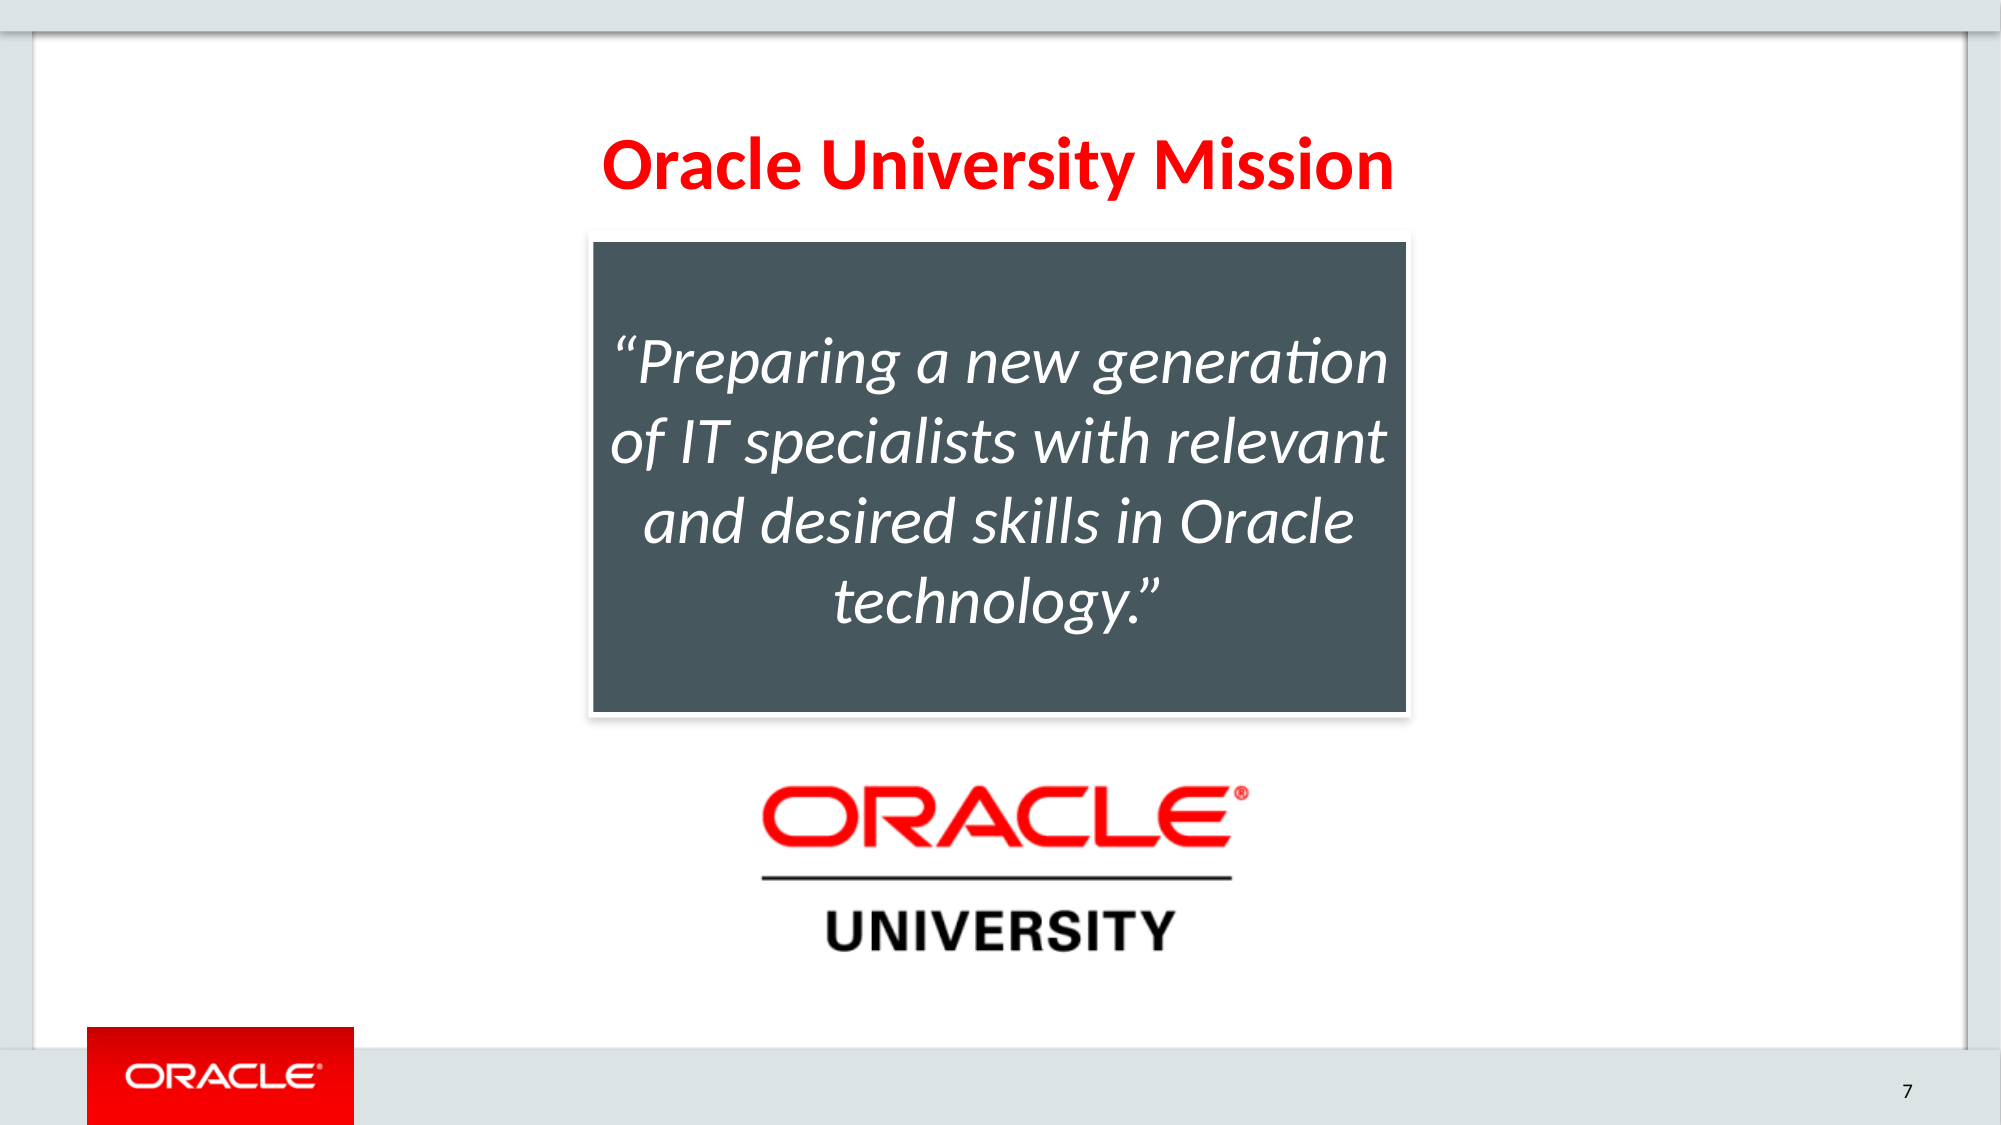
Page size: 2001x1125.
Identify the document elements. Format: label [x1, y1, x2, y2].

text_box [588, 229, 1412, 718]
picture [87, 1027, 354, 1125]
picture [702, 726, 1297, 1014]
text_box [0, 0, 2000, 1125]
